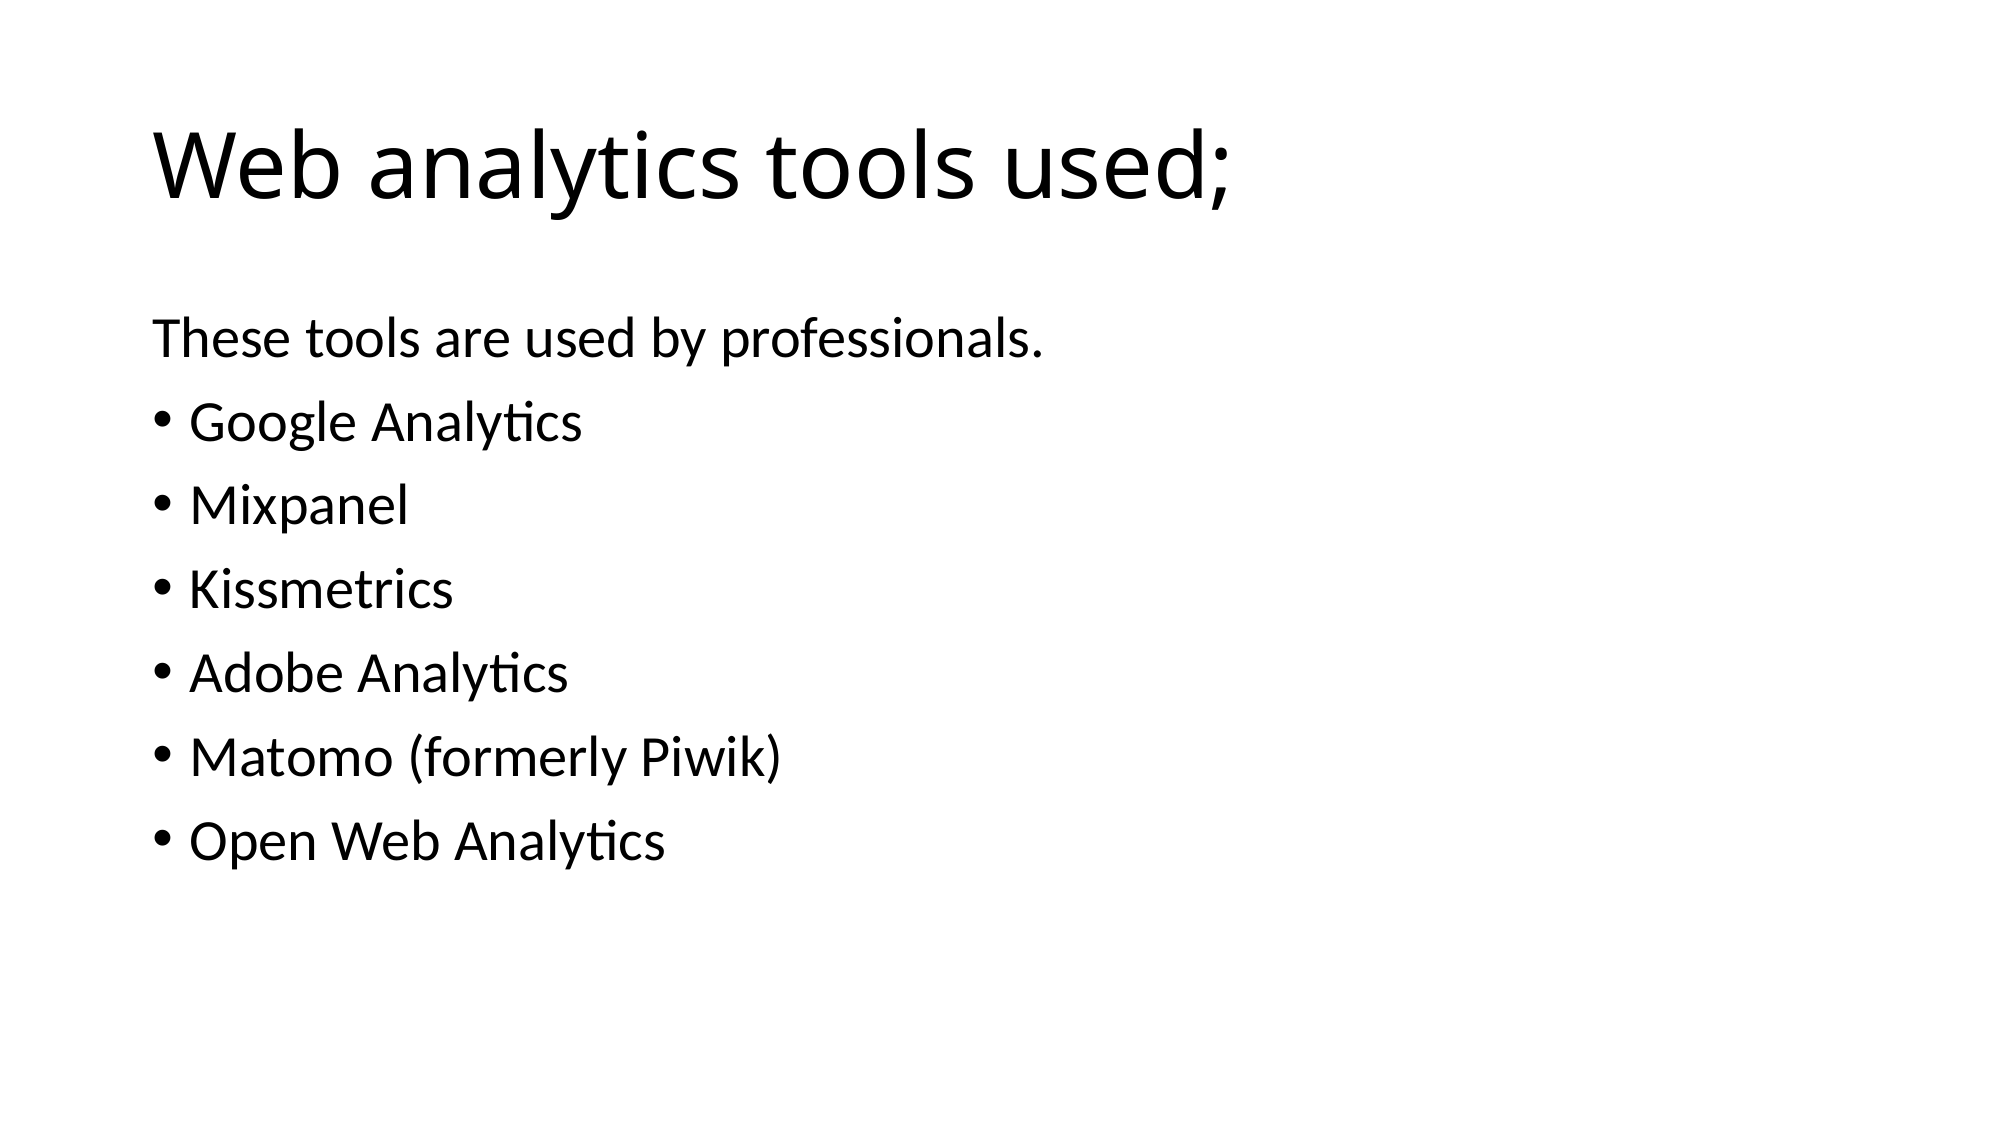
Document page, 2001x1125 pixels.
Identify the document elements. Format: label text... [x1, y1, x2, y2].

title Web analytics tools used; [137, 59, 1863, 278]
list These tools are used by professionals. Google Analytics Mixpanel Kissmetrics Adobe Analytics Matomo (formerly Piwik) Open Web Analytics [137, 299, 1863, 1014]
